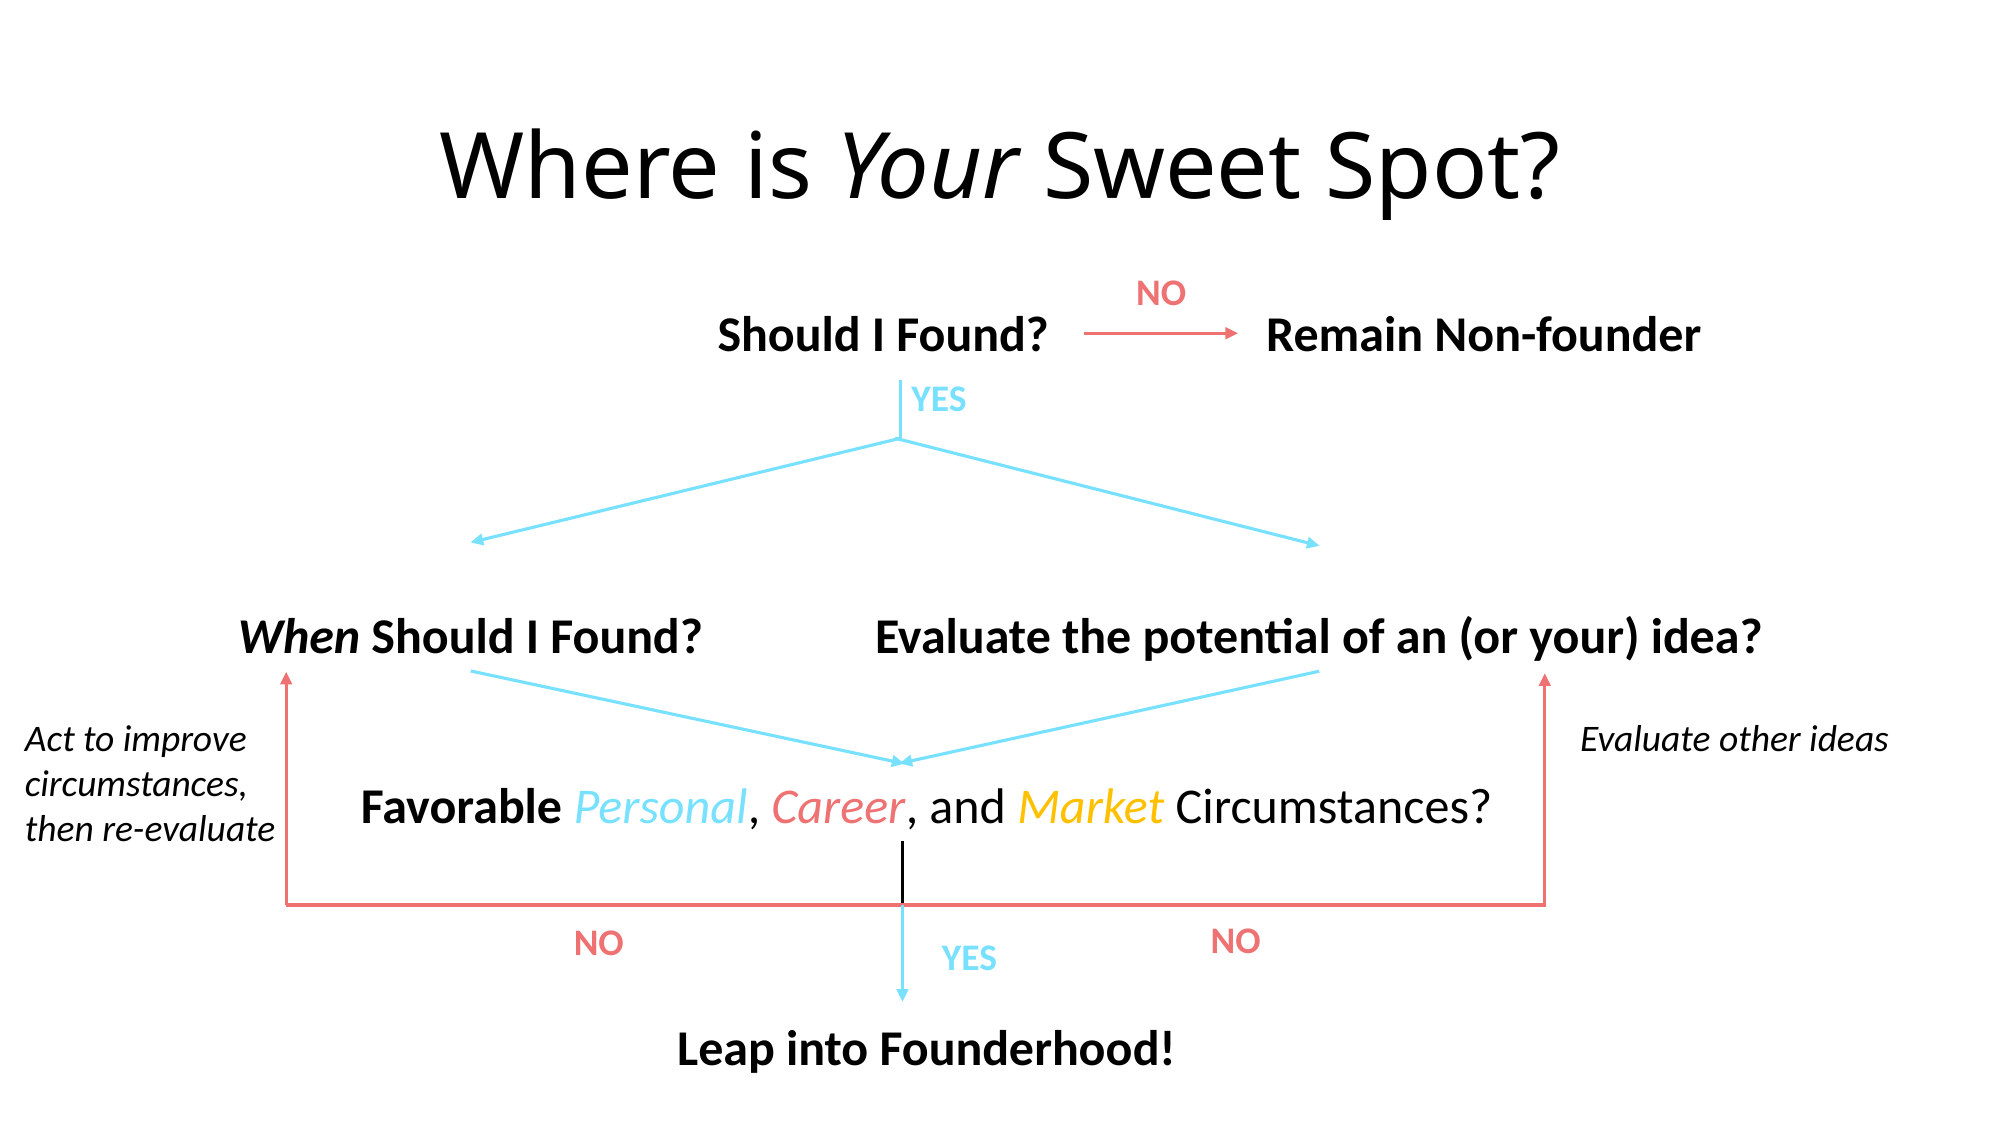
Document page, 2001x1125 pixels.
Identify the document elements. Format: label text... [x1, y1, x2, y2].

text_box Evaluate other ideas [1565, 706, 1904, 767]
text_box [470, 671, 905, 764]
text_box NO [559, 911, 639, 971]
text_box Should I Found? [702, 293, 1065, 369]
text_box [470, 438, 895, 543]
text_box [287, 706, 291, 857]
text_box Evaluate the potential of an (or your) idea? [833, 596, 1805, 672]
text_box Act to improve circumstances, then re-evaluate [10, 706, 286, 857]
text_box Remain Non-founder [1251, 294, 1728, 429]
text_box NO [1195, 908, 1276, 968]
text_box Leap into Founderhood! [662, 1008, 1192, 1084]
text_box YES [896, 366, 982, 427]
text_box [899, 672, 1320, 764]
title Where is Your Sweet Spot? [137, 59, 1863, 278]
text_box When Should I Found? [223, 596, 719, 671]
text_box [895, 438, 1320, 546]
text_box YES [927, 925, 1013, 986]
text_box NO [1121, 260, 1202, 321]
text_box Favorable Personal, Career, and Market Circumstances? [345, 766, 1508, 841]
